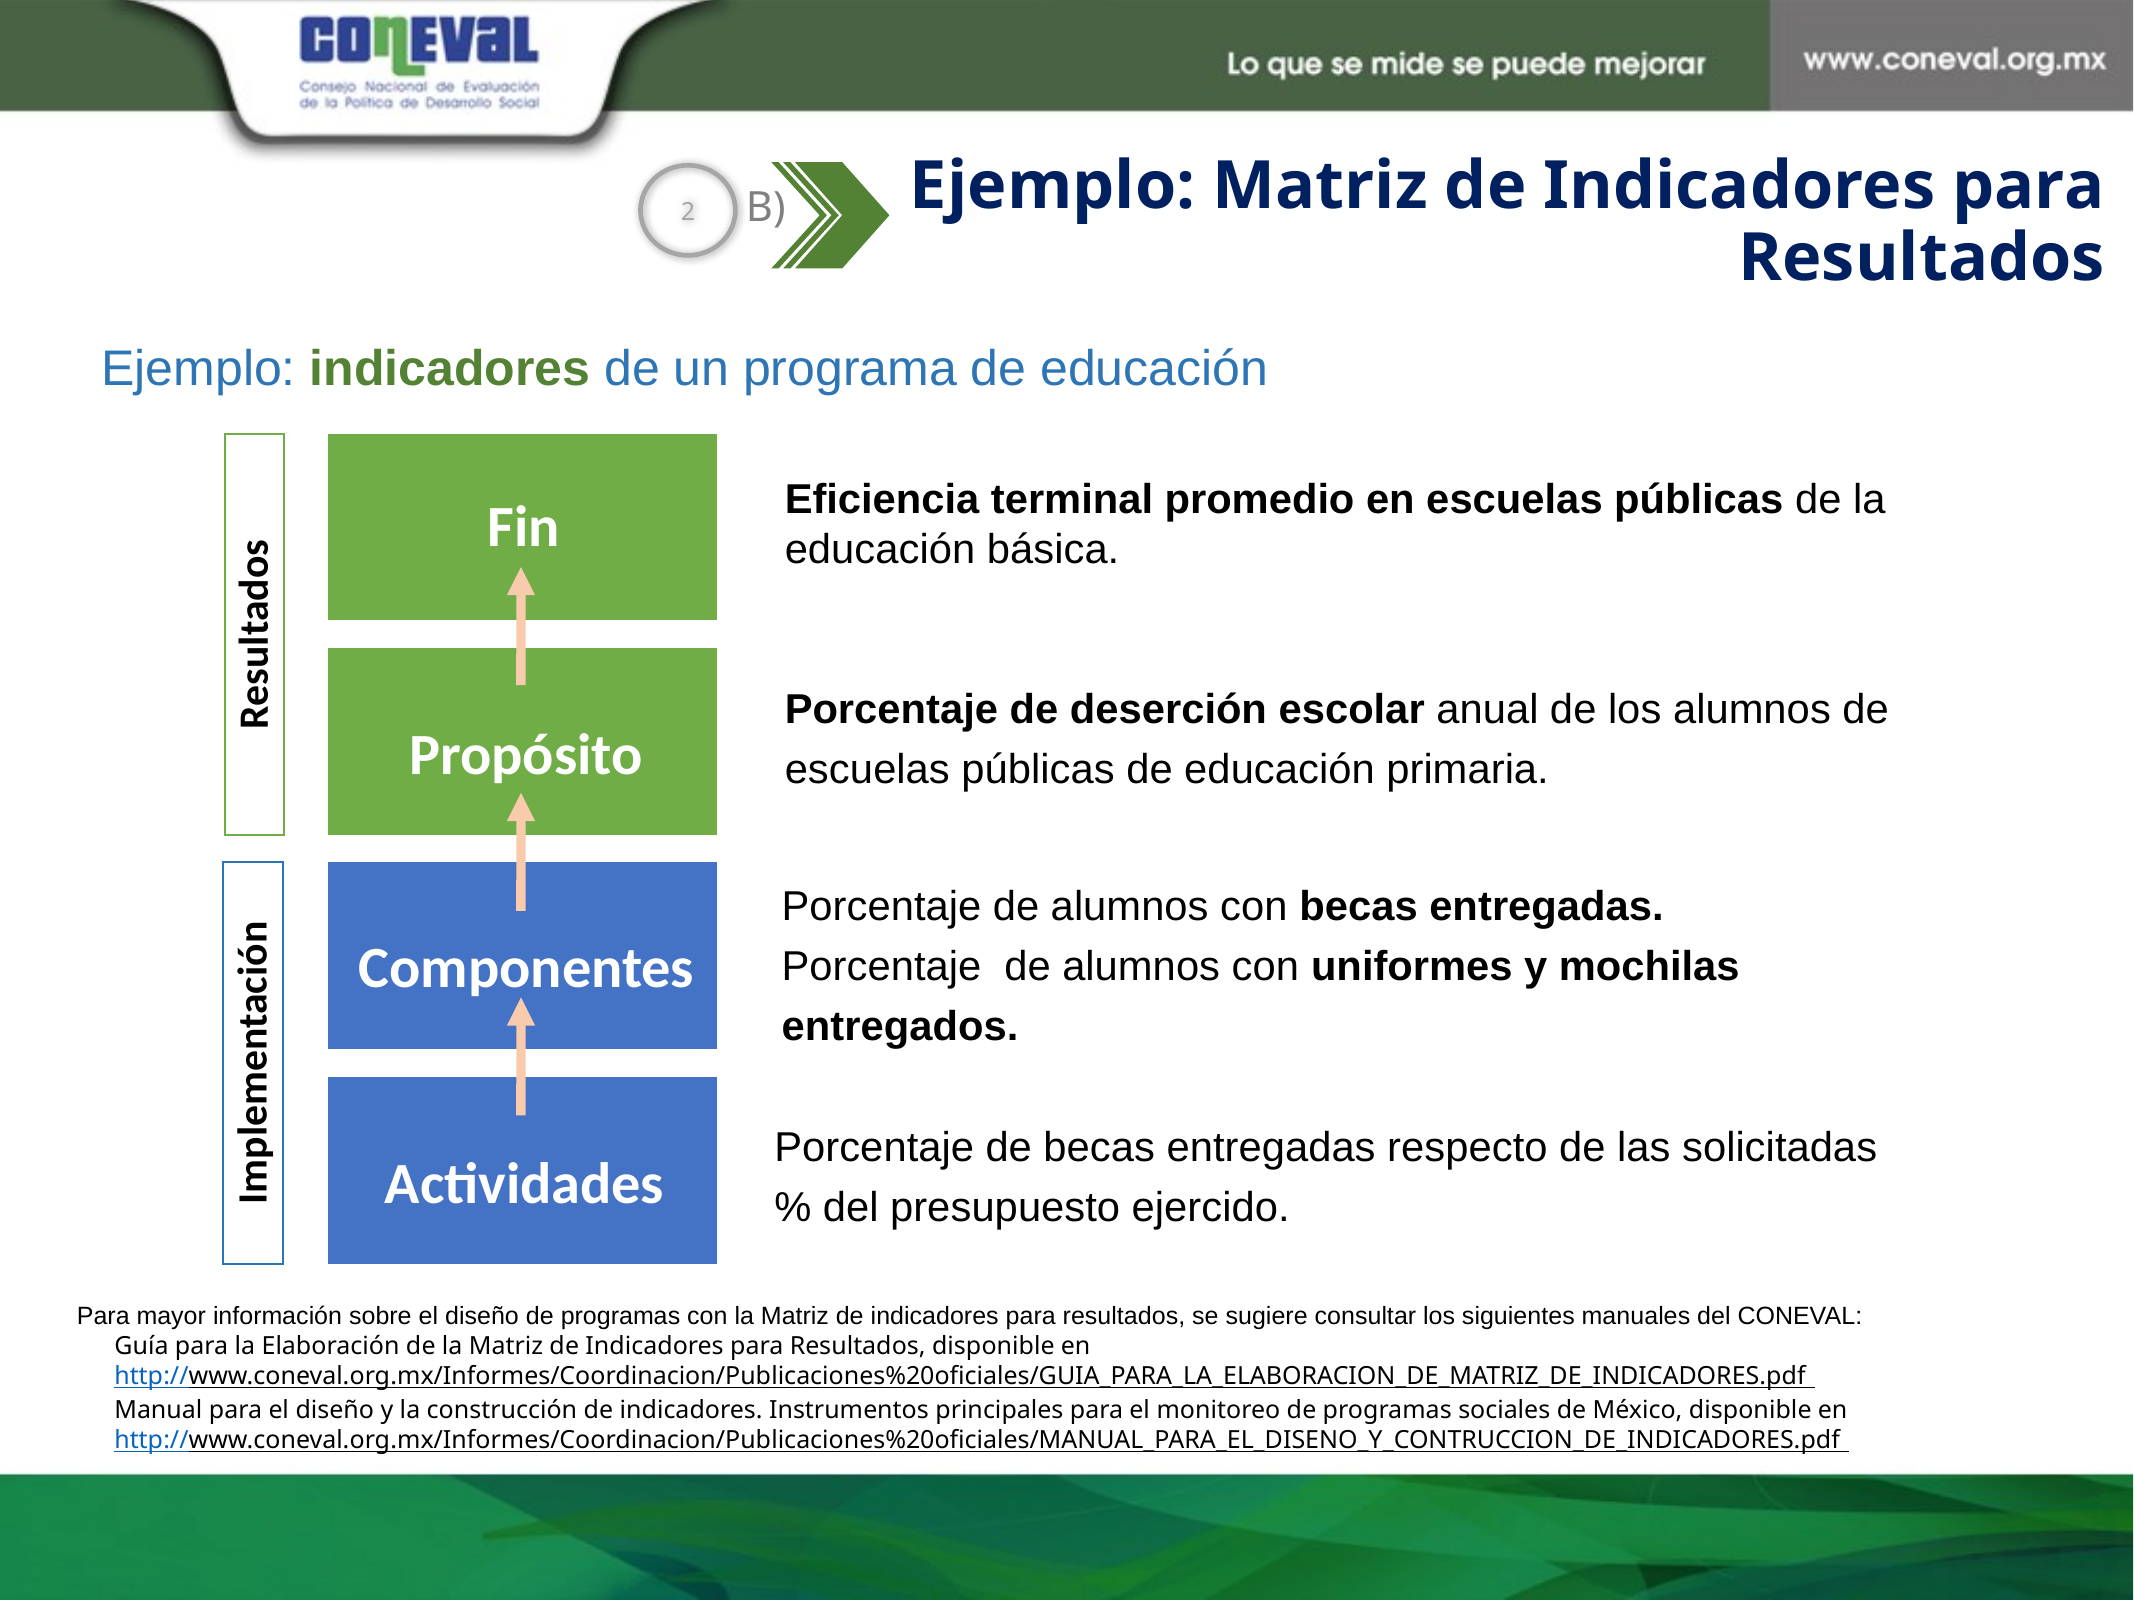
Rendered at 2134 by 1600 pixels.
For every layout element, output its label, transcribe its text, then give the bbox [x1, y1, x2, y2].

text_box Para mayor información sobre el diseño de programas con la Matriz de indicadores para resultados, se sugiere consultar los siguientes manuales del CONEVAL: Guía para la Elaboración de la Matriz de Indicadores para Resultados, disponible en http://www.coneval.org.mx/Informes/Coordinacion/Publicaciones%20oficiales/GUIA_PARA_LA_ELABORACION_DE_MATRIZ_DE_INDICADORES.pdf Manual para el diseño y la construcción de indicadores. Instrumentos principales para el monitoreo de programas sociales de México, disponible en http://www.coneval.org.mx/Informes/Coordinacion/Publicaciones%20oficiales/MANUAL_PARA_EL_DISENO_Y_CONTRUCCION_DE_INDICADORES.pdf [62, 1292, 2039, 1465]
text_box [640, 162, 890, 269]
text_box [327, 433, 718, 621]
text_box Ejemplo: indicadores de un programa de educación [62, 328, 1397, 404]
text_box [327, 647, 718, 835]
text_box Porcentaje de becas entregadas respecto de las solicitadas % del presupuesto ejercido. [759, 1102, 1908, 1237]
text_box Implementación [222, 861, 284, 1265]
text_box Eficiencia terminal promedio en escuelas públicas de la educación básica. [770, 464, 1919, 580]
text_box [327, 1076, 718, 1264]
text_box Porcentaje de alumnos con becas entregadas. Porcentaje de alumnos con uniformes y mochilas entregados. [766, 861, 1916, 1057]
text_box Resultados [224, 433, 285, 836]
text_box Ejemplo: Matriz de Indicadores para Resultados [759, 134, 2130, 321]
picture [0, 0, 2134, 1600]
text_box Porcentaje de deserción escolar anual de los alumnos de escuelas públicas de educación primaria. [770, 664, 1919, 800]
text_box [327, 862, 718, 1050]
